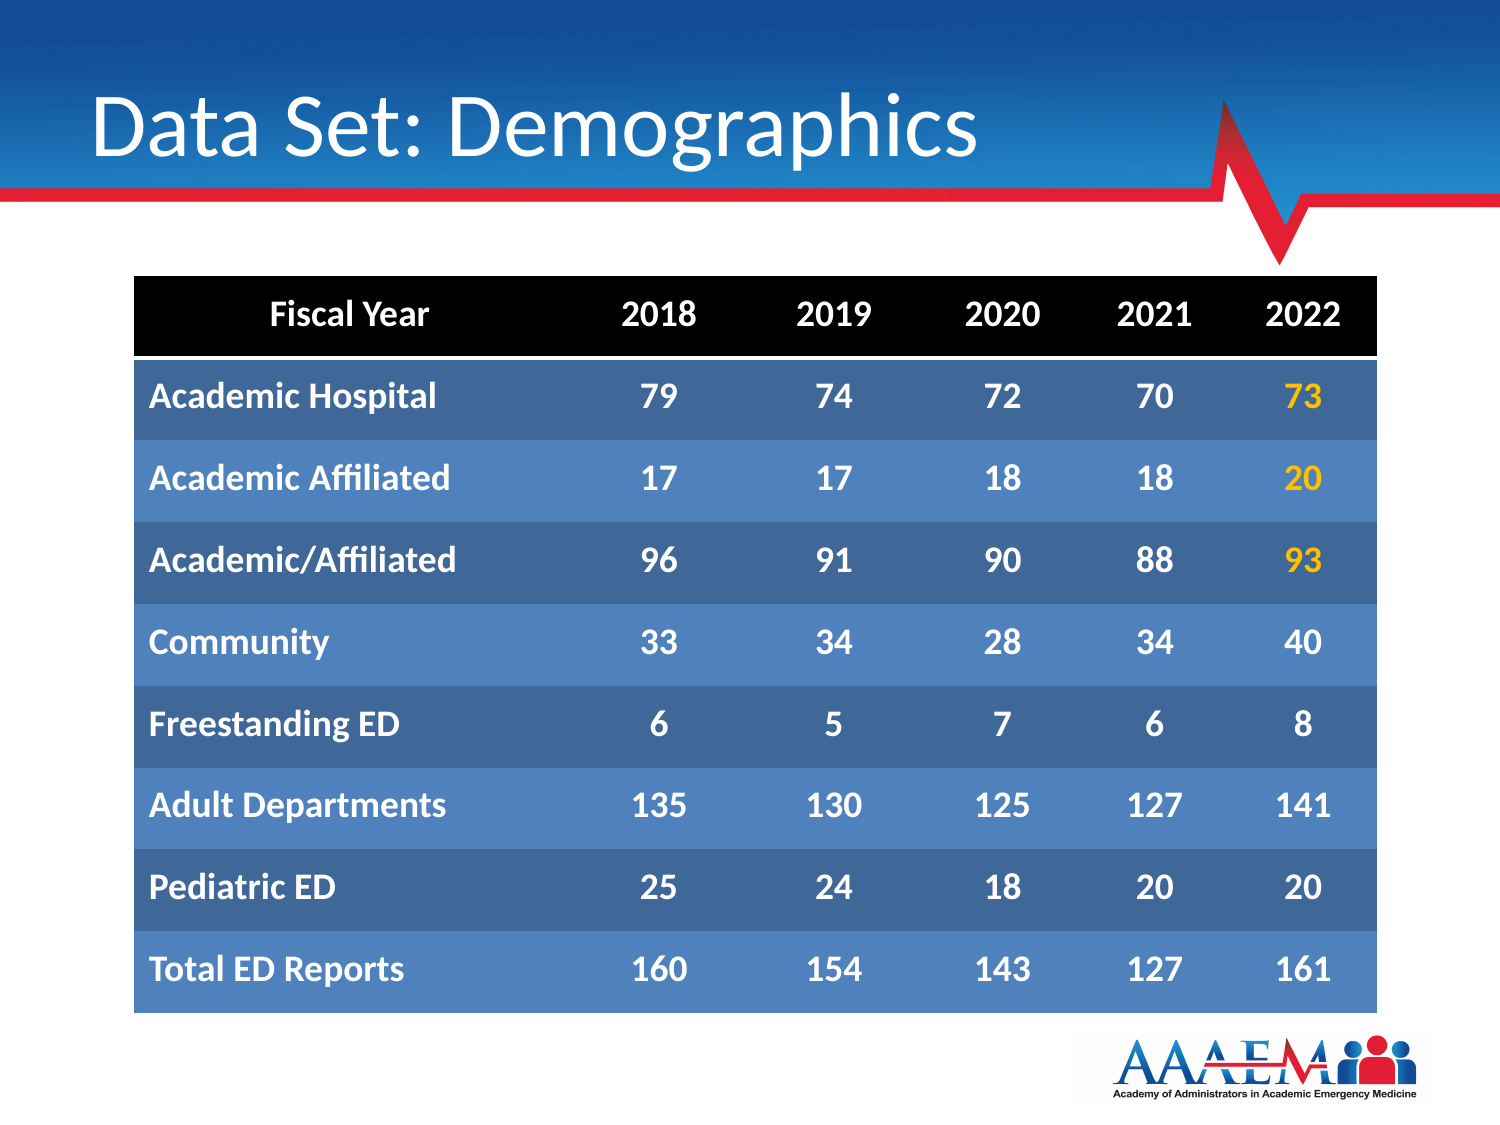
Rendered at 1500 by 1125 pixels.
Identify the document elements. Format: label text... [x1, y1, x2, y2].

table_cell 91 [744, 522, 924, 604]
table_cell 125 [924, 768, 1081, 849]
table_cell 130 [744, 768, 924, 849]
table_cell 34 [1081, 604, 1229, 686]
table_cell Academic Hospital [134, 360, 574, 440]
table_cell 160 [574, 931, 744, 1013]
table_cell 20 [1229, 440, 1377, 522]
table_cell 90 [924, 522, 1081, 604]
table_cell 127 [1081, 931, 1229, 1013]
table_cell 20 [1229, 849, 1377, 931]
table_header 2022 [1229, 276, 1377, 356]
table_cell 135 [574, 768, 744, 849]
title Data Set: Demographics [75, 25, 1425, 214]
table_header 2020 [924, 276, 1081, 356]
table_cell 20 [1081, 849, 1229, 931]
table_header 2019 [744, 276, 924, 356]
table_header 2021 [1081, 276, 1229, 356]
table_cell 154 [744, 931, 924, 1013]
table_cell Community [134, 604, 574, 686]
table_cell 40 [1229, 604, 1377, 686]
table_cell 141 [1229, 768, 1377, 849]
table_cell 73 [1229, 360, 1377, 440]
table_cell 5 [744, 686, 924, 768]
table_cell 6 [1081, 686, 1229, 768]
table_cell 88 [1081, 522, 1229, 604]
table_cell 8 [1229, 686, 1377, 768]
table_cell 28 [924, 604, 1081, 686]
table_cell 6 [574, 686, 744, 768]
table_cell Freestanding ED [134, 686, 574, 768]
picture [1074, 1030, 1430, 1105]
table_cell Academic/Affiliated [134, 522, 574, 604]
table_cell 72 [924, 360, 1081, 440]
table_cell 143 [924, 931, 1081, 1013]
table_cell Adult Departments [134, 768, 574, 849]
table_cell 33 [574, 604, 744, 686]
table_cell 18 [924, 440, 1081, 522]
table_cell 34 [744, 604, 924, 686]
table_cell 17 [574, 440, 744, 522]
table_cell 17 [744, 440, 924, 522]
table_cell 96 [574, 522, 744, 604]
table_cell Total ED Reports [134, 931, 574, 1013]
table_cell 93 [1229, 522, 1377, 604]
table_header Fiscal Year [134, 276, 574, 356]
table_cell 25 [574, 849, 744, 931]
table_cell 74 [744, 360, 924, 440]
picture [0, 0, 1500, 1005]
table_cell 161 [1229, 931, 1377, 1013]
table_cell 18 [924, 849, 1081, 931]
table_cell Pediatric ED [134, 849, 574, 931]
table_cell Academic Affiliated [134, 440, 574, 522]
table_cell 79 [574, 360, 744, 440]
table_cell 24 [744, 849, 924, 931]
table_cell 70 [1081, 360, 1229, 440]
table_header 2018 [574, 276, 744, 356]
table_cell 7 [924, 686, 1081, 768]
table_cell 18 [1081, 440, 1229, 522]
table_cell 127 [1081, 768, 1229, 849]
